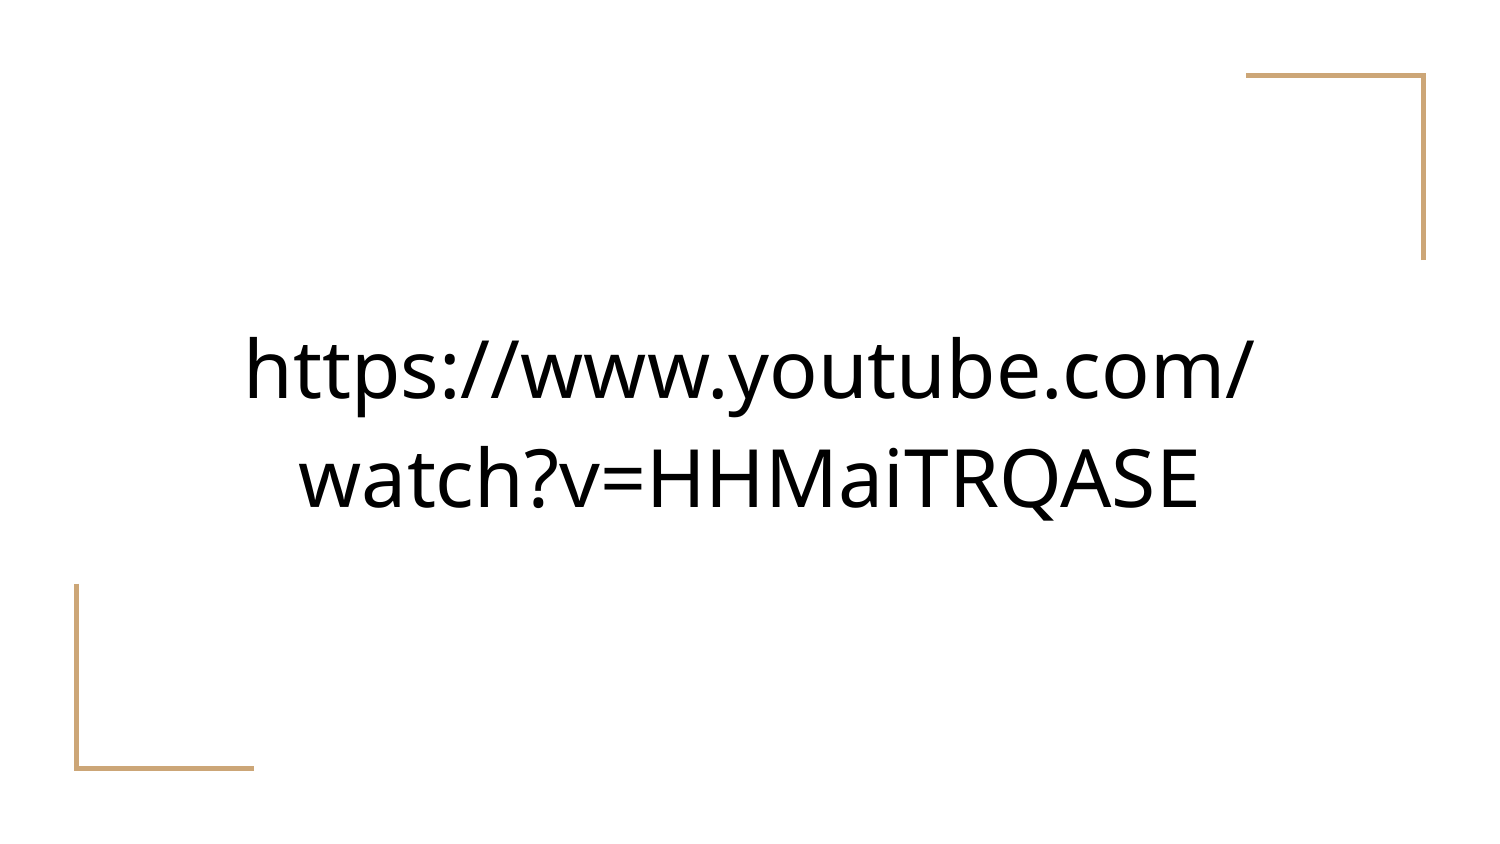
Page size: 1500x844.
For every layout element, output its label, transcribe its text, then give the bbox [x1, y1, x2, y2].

title https://www.youtube.com/watch?v=HHMaiTRQASE [126, 296, 1374, 548]
